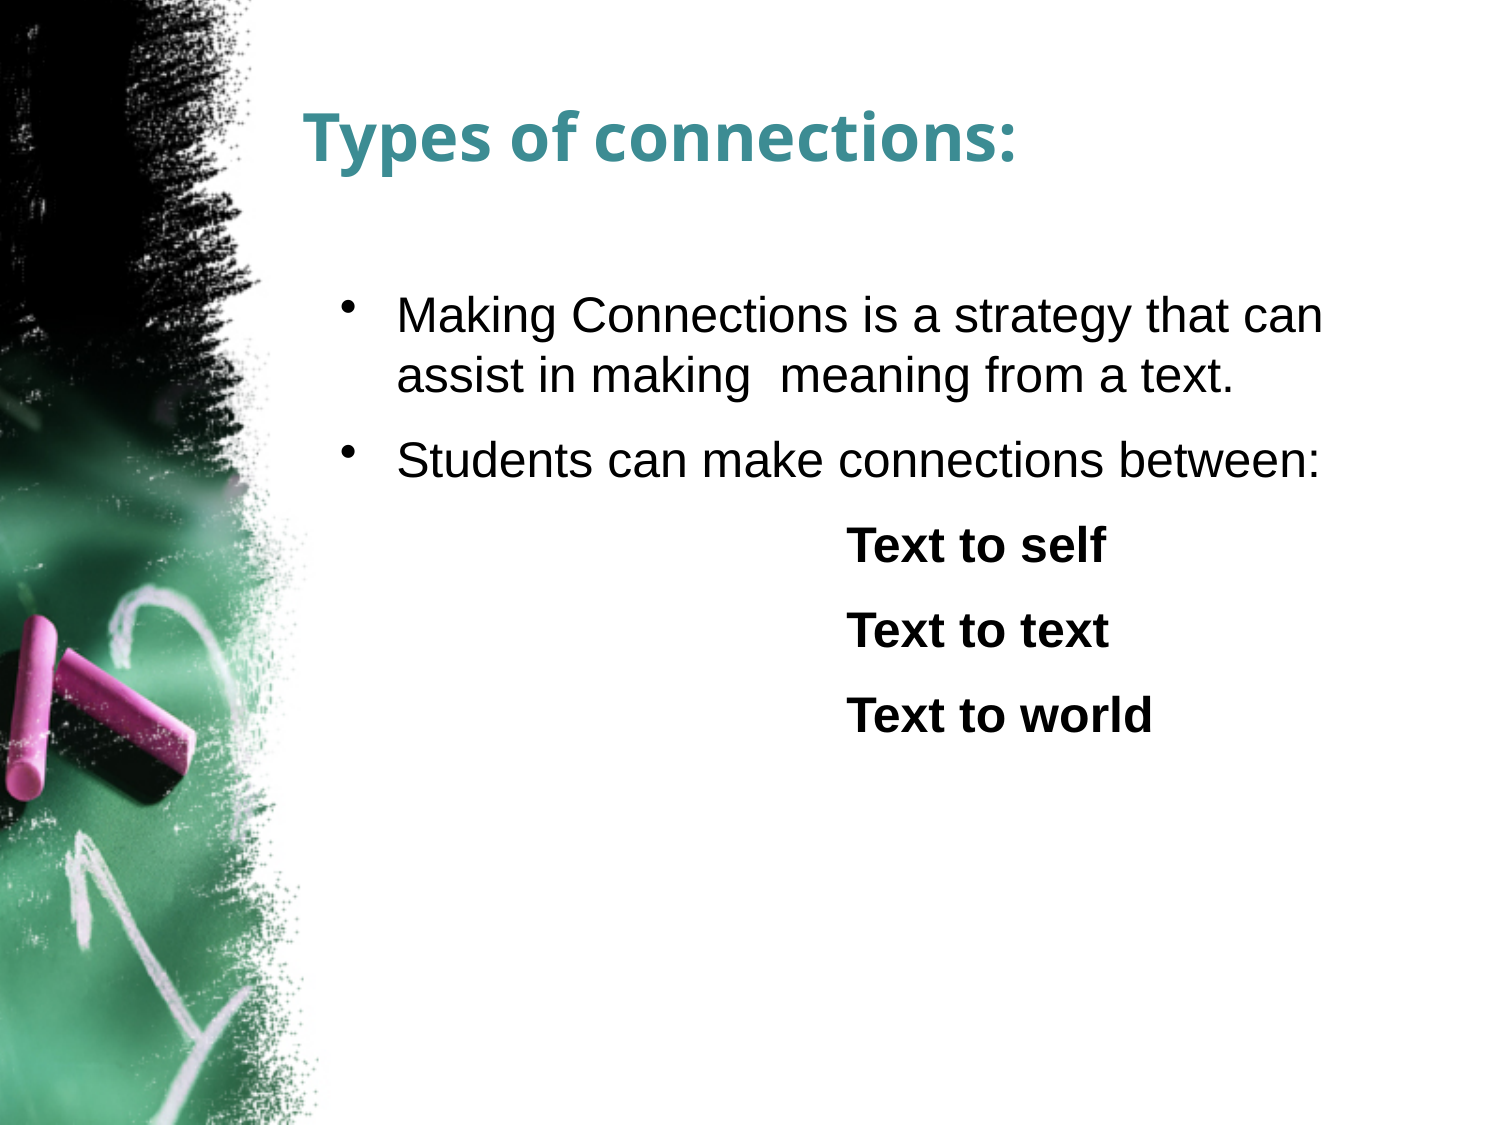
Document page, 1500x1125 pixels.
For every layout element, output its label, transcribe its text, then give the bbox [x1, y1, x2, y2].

title Types of connections: [287, 45, 1425, 225]
list Making Connections is a strategy that can assist in making meaning from a text. Students can make connections between: Text to self Text to text Text to world [324, 275, 1425, 1005]
picture [0, 0, 1500, 1125]
